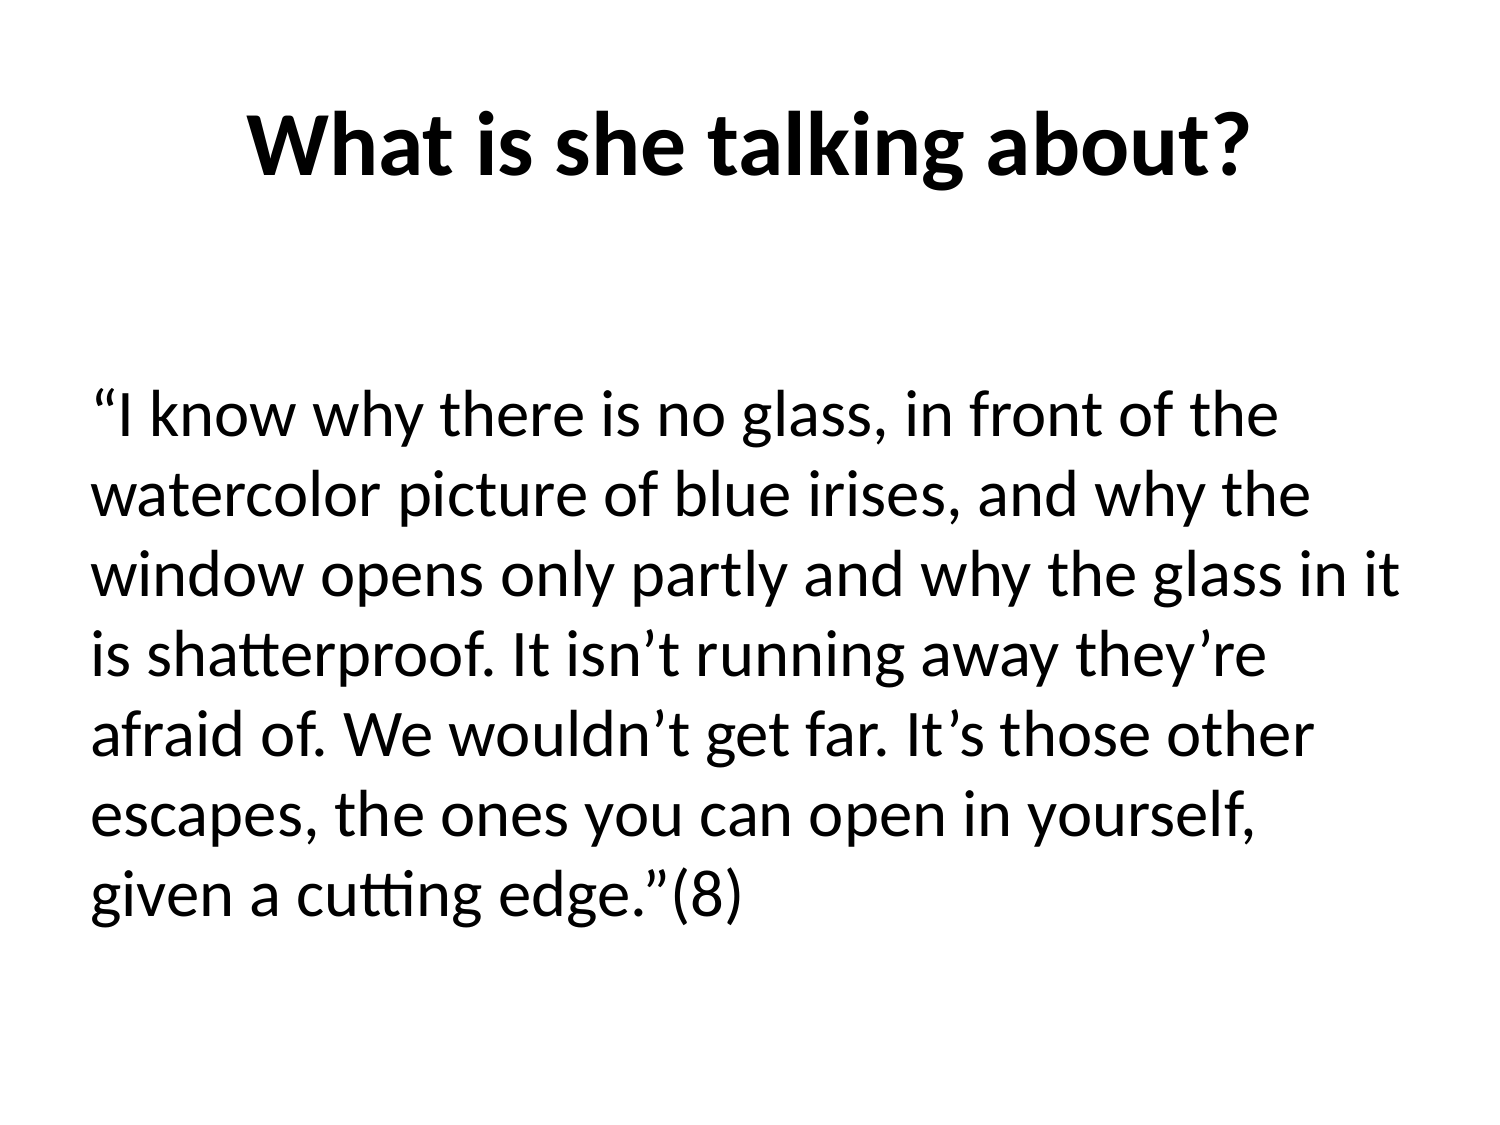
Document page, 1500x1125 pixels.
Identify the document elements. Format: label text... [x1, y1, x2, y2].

title What is she talking about? [75, 45, 1425, 233]
list “I know why there is no glass, in front of the watercolor picture of blue irises, and why the window opens only partly and why the glass in it is shatterproof. It isn’t running away they’re afraid of. We wouldn’t get far. It’s those other escapes, the ones you can open in yourself, given a cutting edge.”(8) [75, 362, 1425, 1005]
